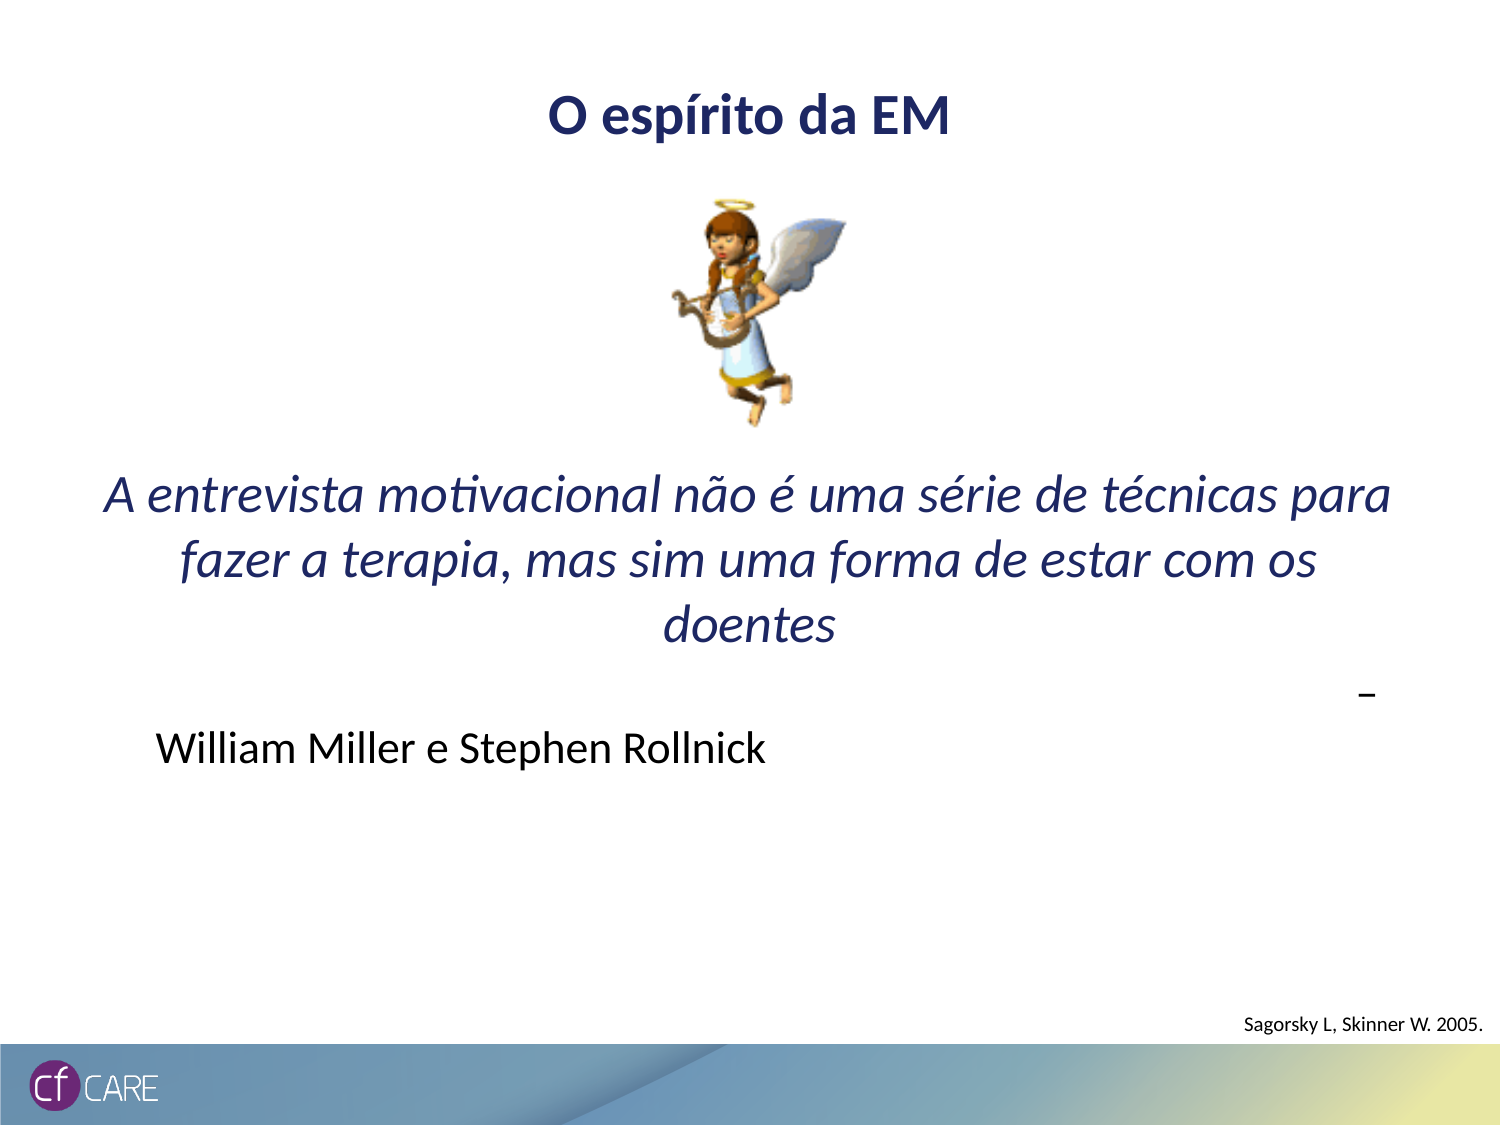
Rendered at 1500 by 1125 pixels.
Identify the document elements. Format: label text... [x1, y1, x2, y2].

picture [0, 1044, 1500, 1125]
title O espírito da EM [75, 47, 1425, 175]
list A entrevista motivacional não é uma série de técnicas para fazer a terapia, mas sim uma forma de estar com os doentes – William Miller e Stephen Rollnick [75, 375, 1425, 965]
text_box Sagorsky L, Skinner W. 2005. [1229, 1003, 1499, 1043]
picture [621, 174, 879, 448]
